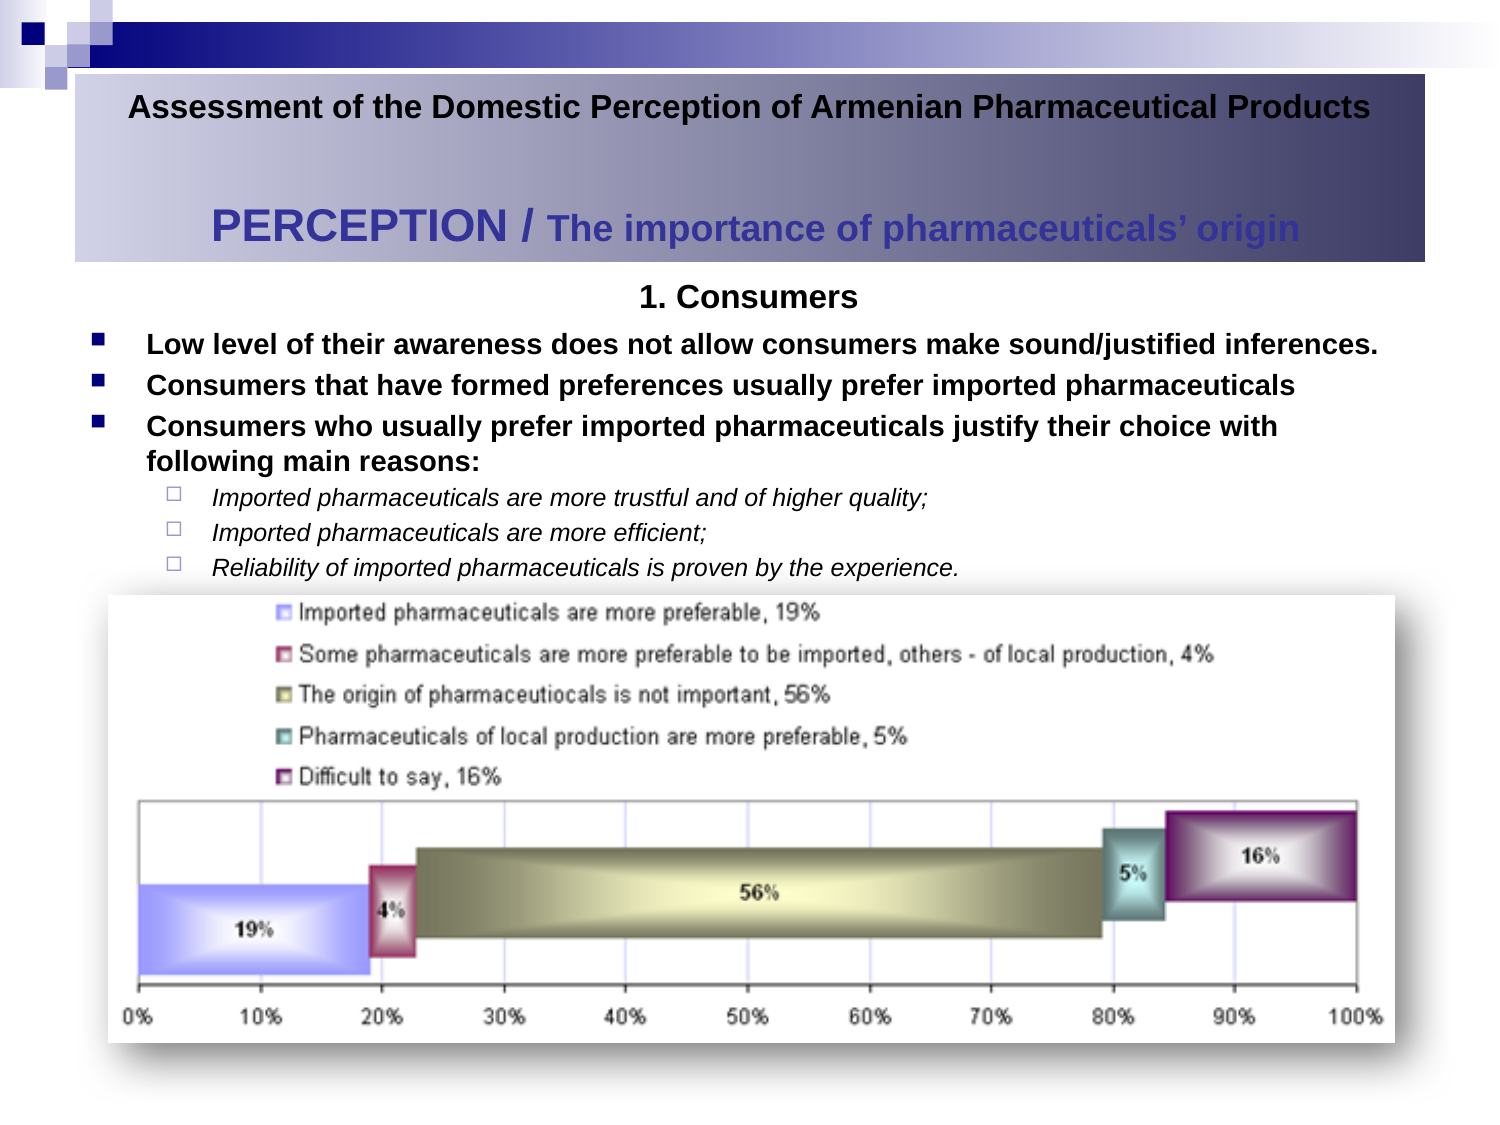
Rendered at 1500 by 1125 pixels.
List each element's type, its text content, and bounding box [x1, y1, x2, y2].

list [107, 595, 1396, 1044]
list 1. Consumers [74, 262, 1424, 329]
title Assessment of the Domestic Perception of Armenian Pharmaceutical Products Perception / The importance of pharmaceuticals’ origin [74, 74, 1426, 262]
list Low level of their awareness does not allow consumers make sound/justified inferences. Consumers that have formed preferences usually prefer imported pharmaceuticals Consumers who usually prefer imported pharmaceuticals justify their choice with following main reasons: Imported pharmaceuticals are more trustful and of higher quality; Imported pharmaceuticals are more efficient; Reliability of imported pharmaceuticals is proven by the experience. [74, 317, 1420, 596]
